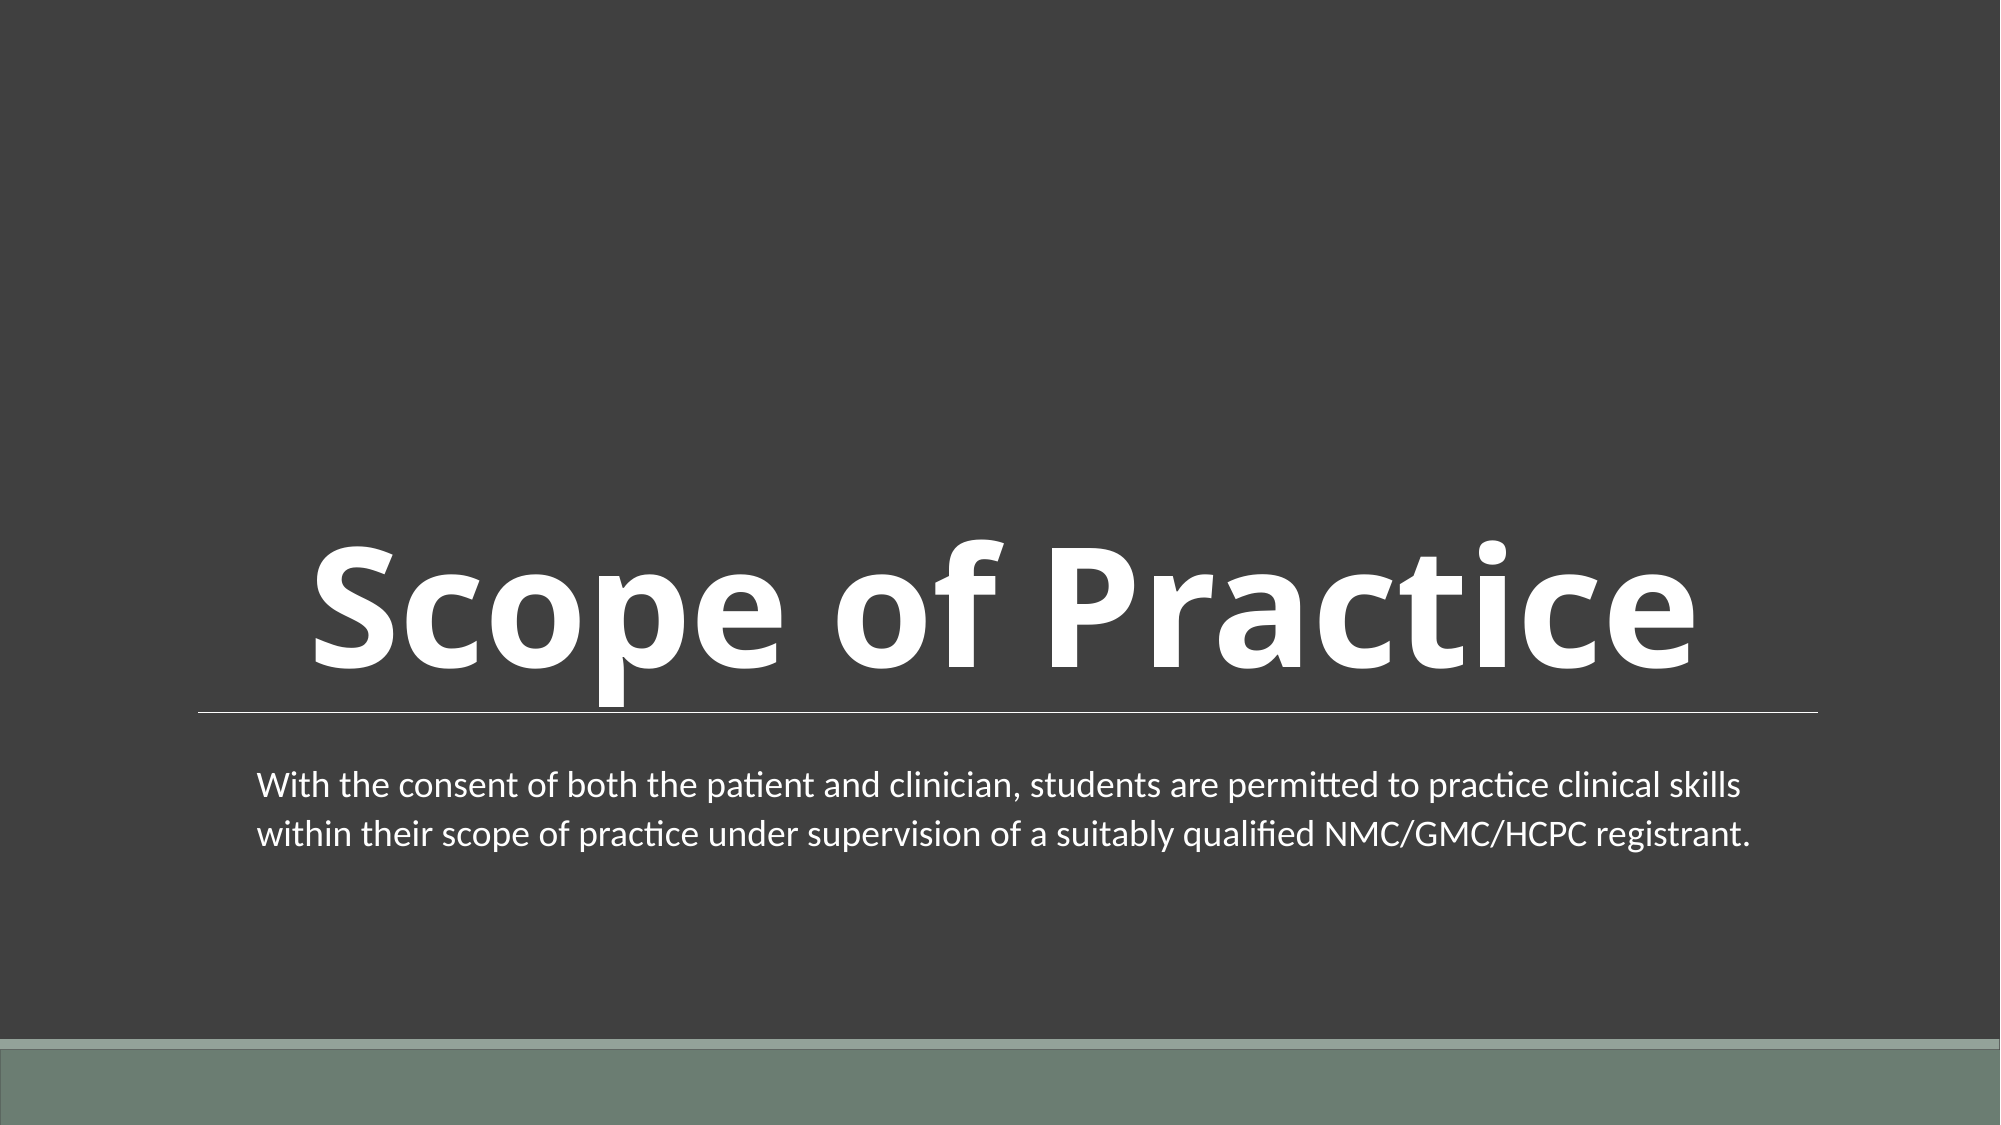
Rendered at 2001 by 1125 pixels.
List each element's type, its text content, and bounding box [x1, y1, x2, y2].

title Scope of Practice [180, 124, 1830, 710]
text_box With the consent of both the patient and clinician, students are permitted to practice clinical skills within their scope of practice under supervision of a suitably qualified NMC/GMC/HCPC registrant. [226, 749, 1774, 923]
